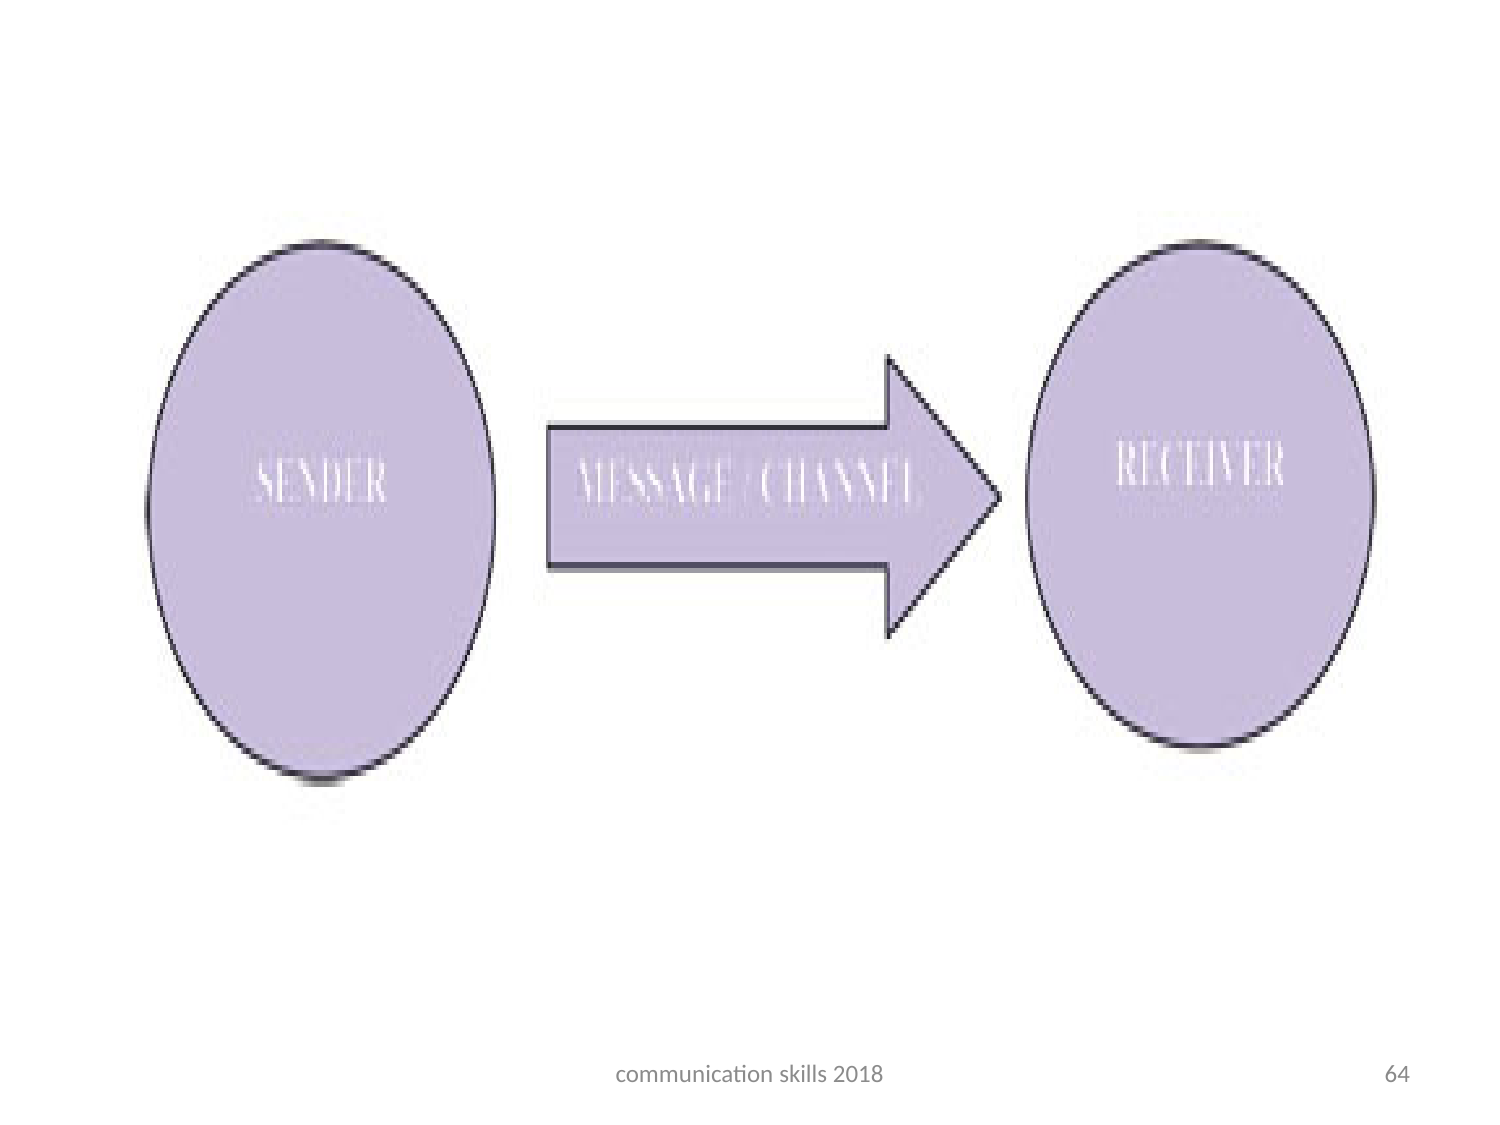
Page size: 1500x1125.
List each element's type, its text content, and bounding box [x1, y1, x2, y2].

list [137, 124, 1388, 876]
slide_number 64 [1074, 1042, 1425, 1103]
footer communication skills 2018 [512, 1042, 988, 1103]
